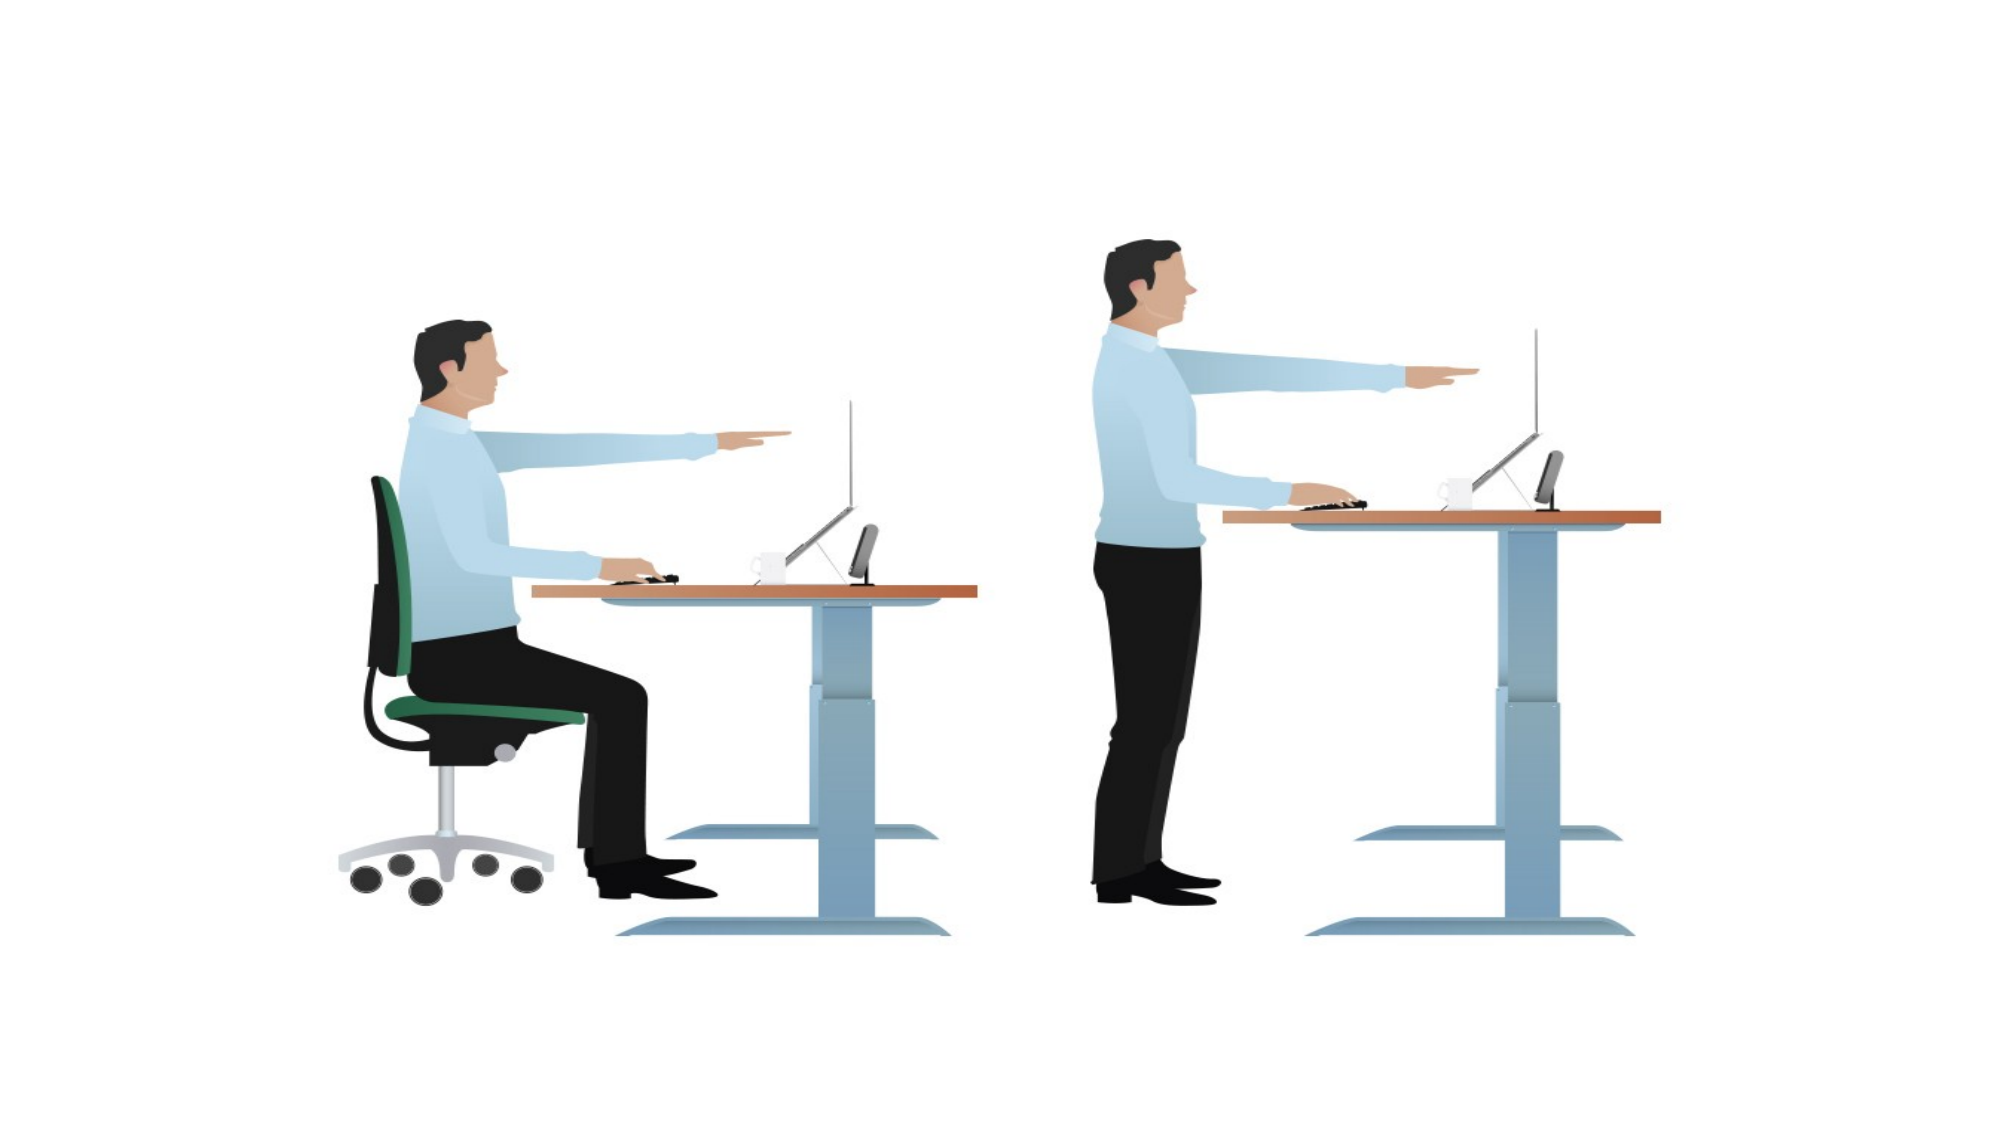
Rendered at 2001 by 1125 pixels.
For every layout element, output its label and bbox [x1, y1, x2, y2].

list [257, 0, 1743, 1125]
